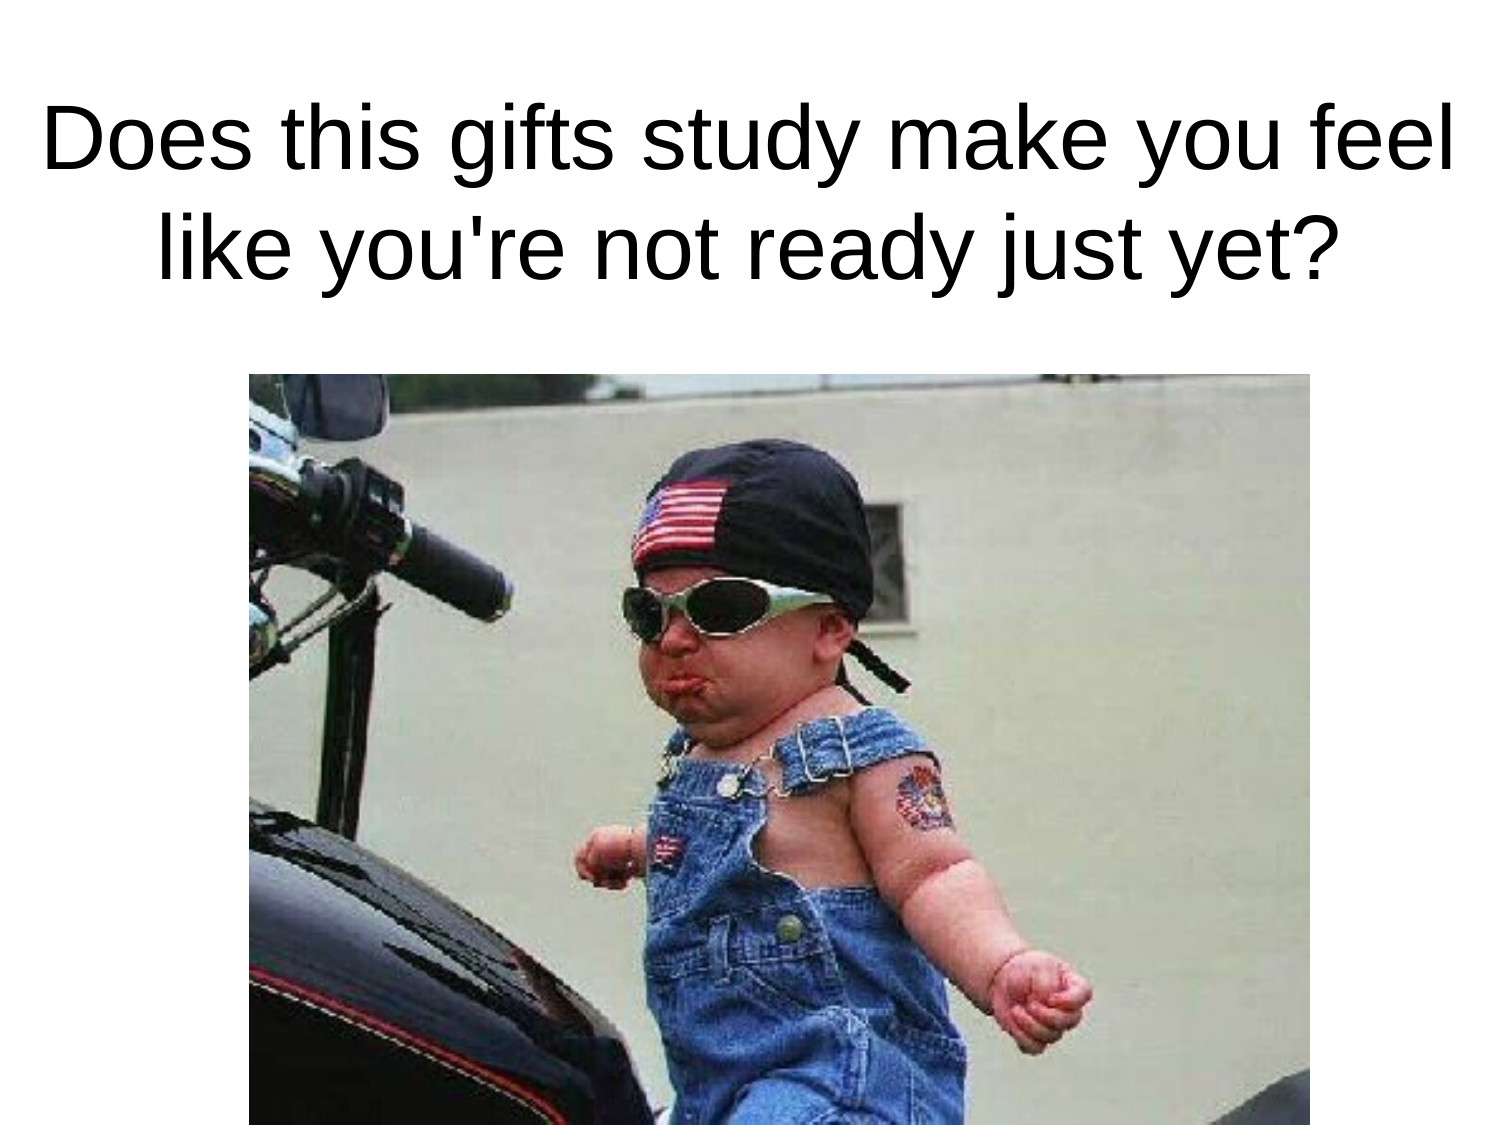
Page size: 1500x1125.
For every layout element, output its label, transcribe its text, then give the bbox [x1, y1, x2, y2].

picture [249, 374, 1310, 1125]
title Does this gifts study make you feel like you're not ready just yet? [0, 24, 1500, 350]
